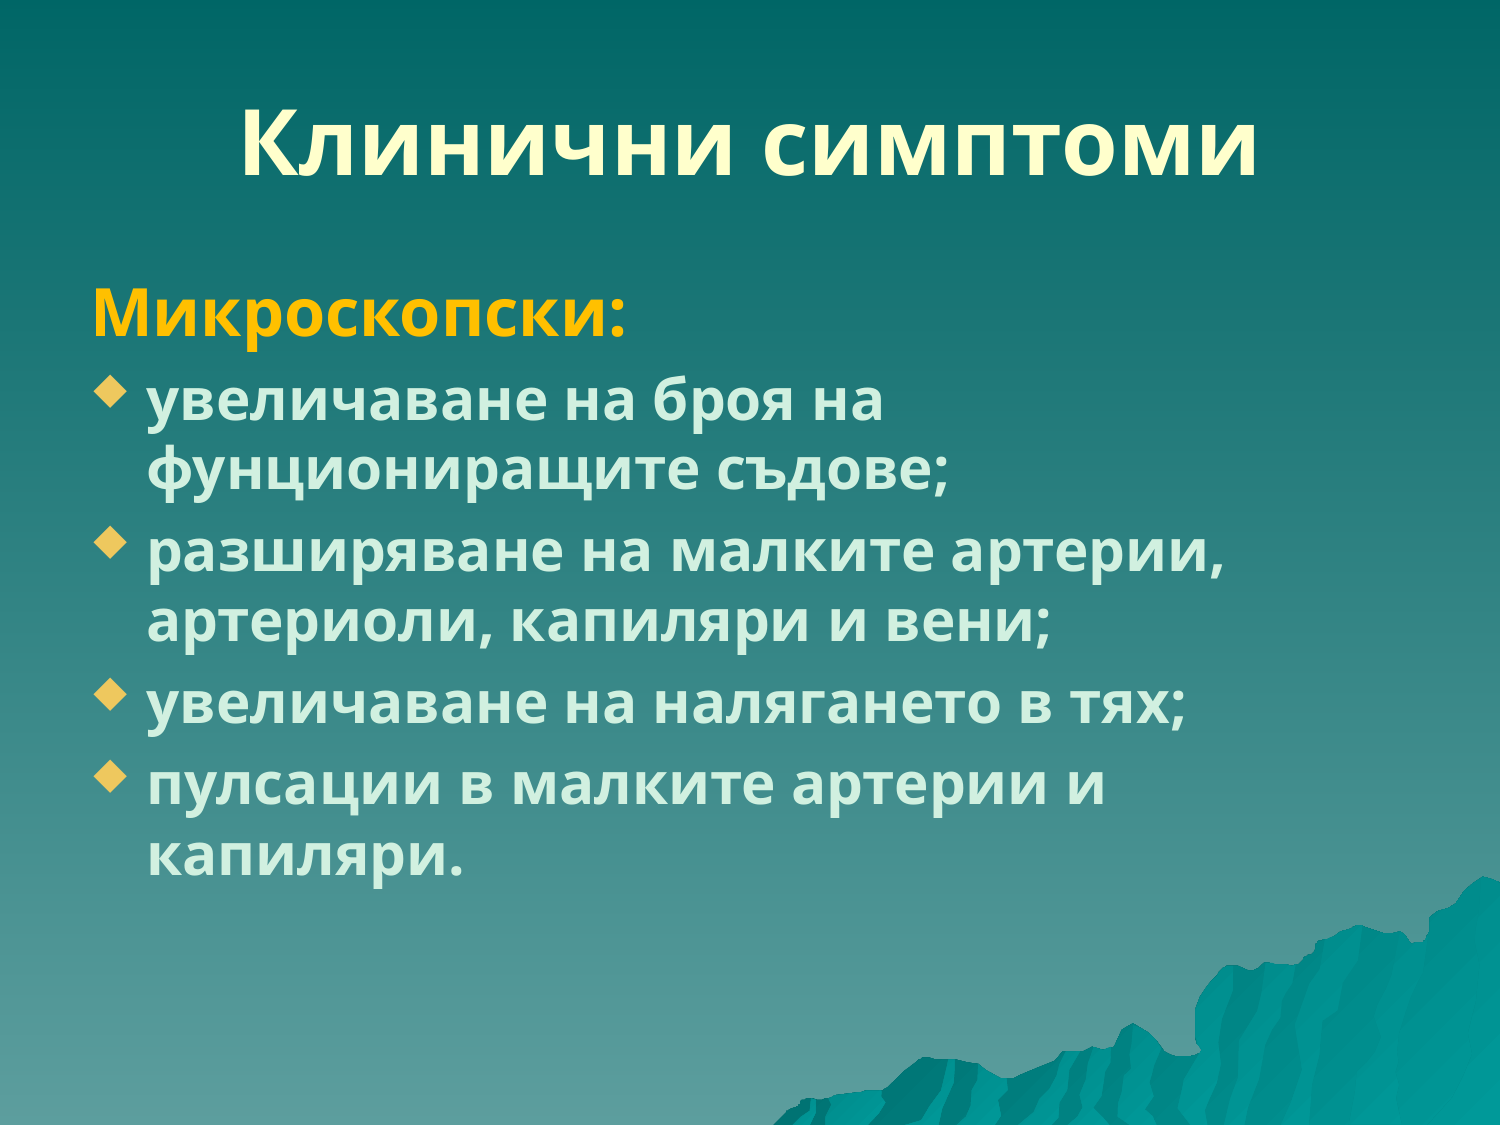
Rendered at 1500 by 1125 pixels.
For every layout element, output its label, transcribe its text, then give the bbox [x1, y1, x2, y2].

title Клинични симптоми [74, 45, 1426, 233]
list Микроскопски: увеличаване на броя на фунциониращите съдове; разширяване на малките артерии, артериоли, капиляри и вени; увеличаване на налягането в тях; пулсации в малките артерии и капиляри. [74, 262, 1348, 1006]
